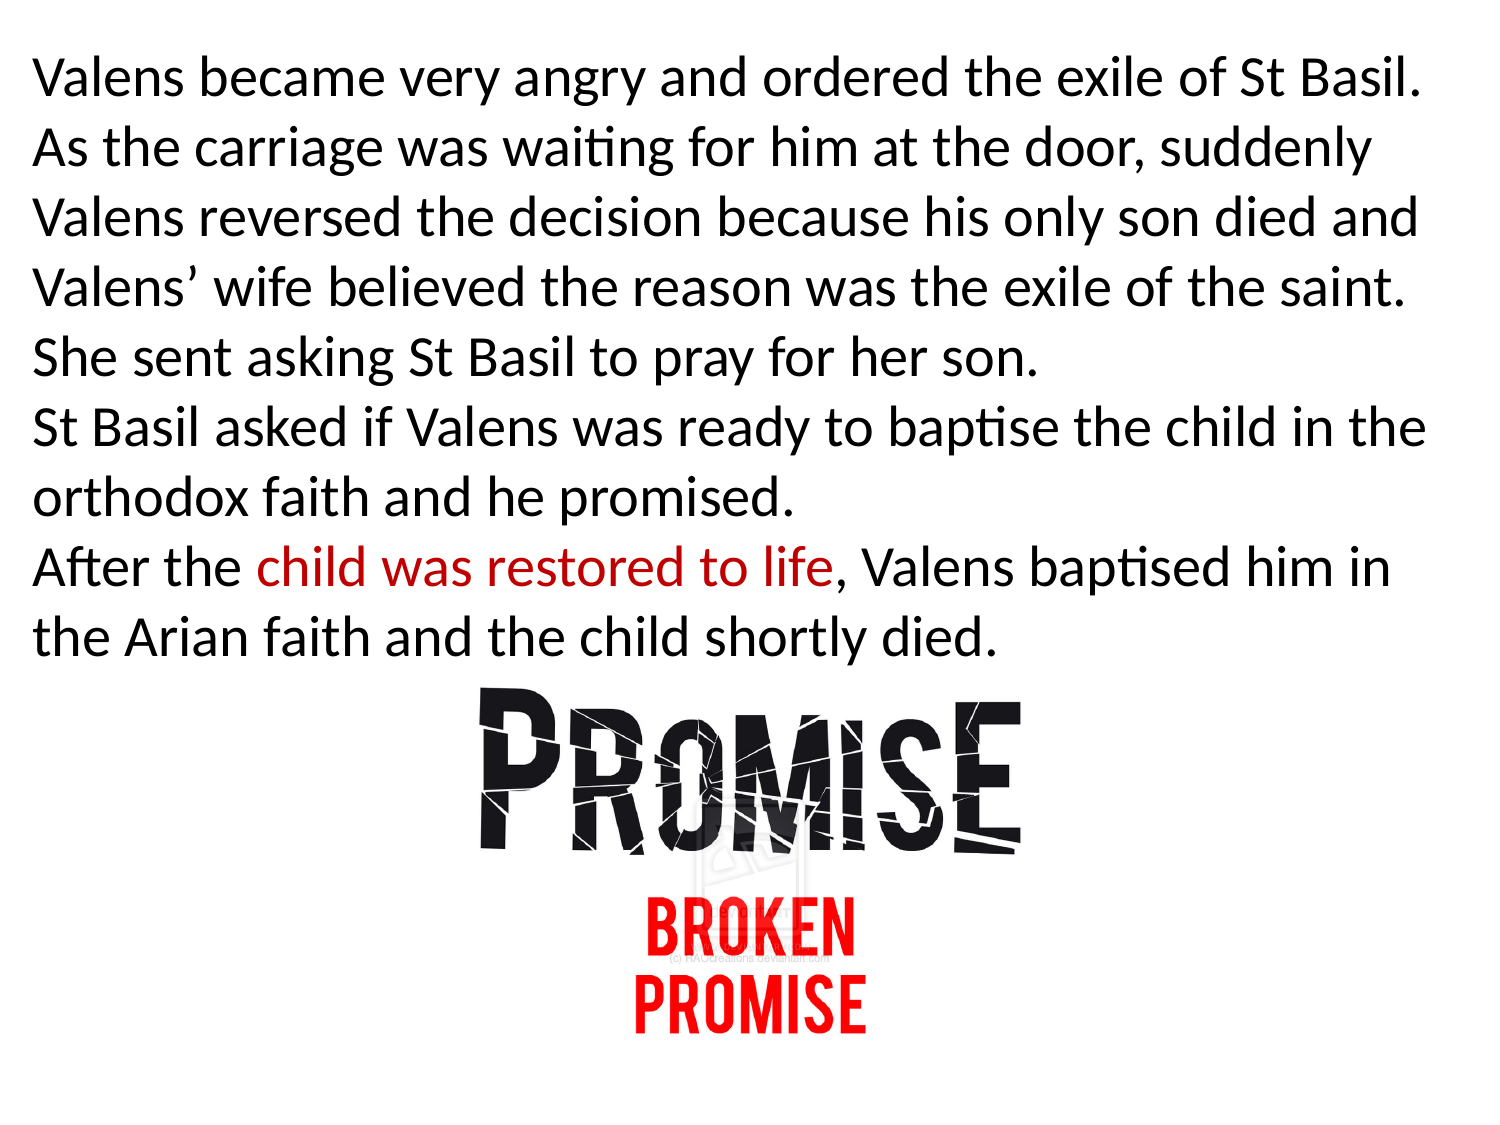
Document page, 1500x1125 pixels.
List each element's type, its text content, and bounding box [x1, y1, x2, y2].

text_box Valens became very angry and ordered the exile of St Basil. As the carriage was waiting for him at the door, suddenly Valens reversed the decision because his only son died and Valens’ wife believed the reason was the exile of the saint. She sent asking St Basil to pray for her son. St Basil asked if Valens was ready to baptise the child in the orthodox faith and he promised. After the child was restored to life, Valens baptised him in the Arian faith and the child shortly died. [17, 30, 1483, 676]
picture [465, 668, 1035, 1083]
